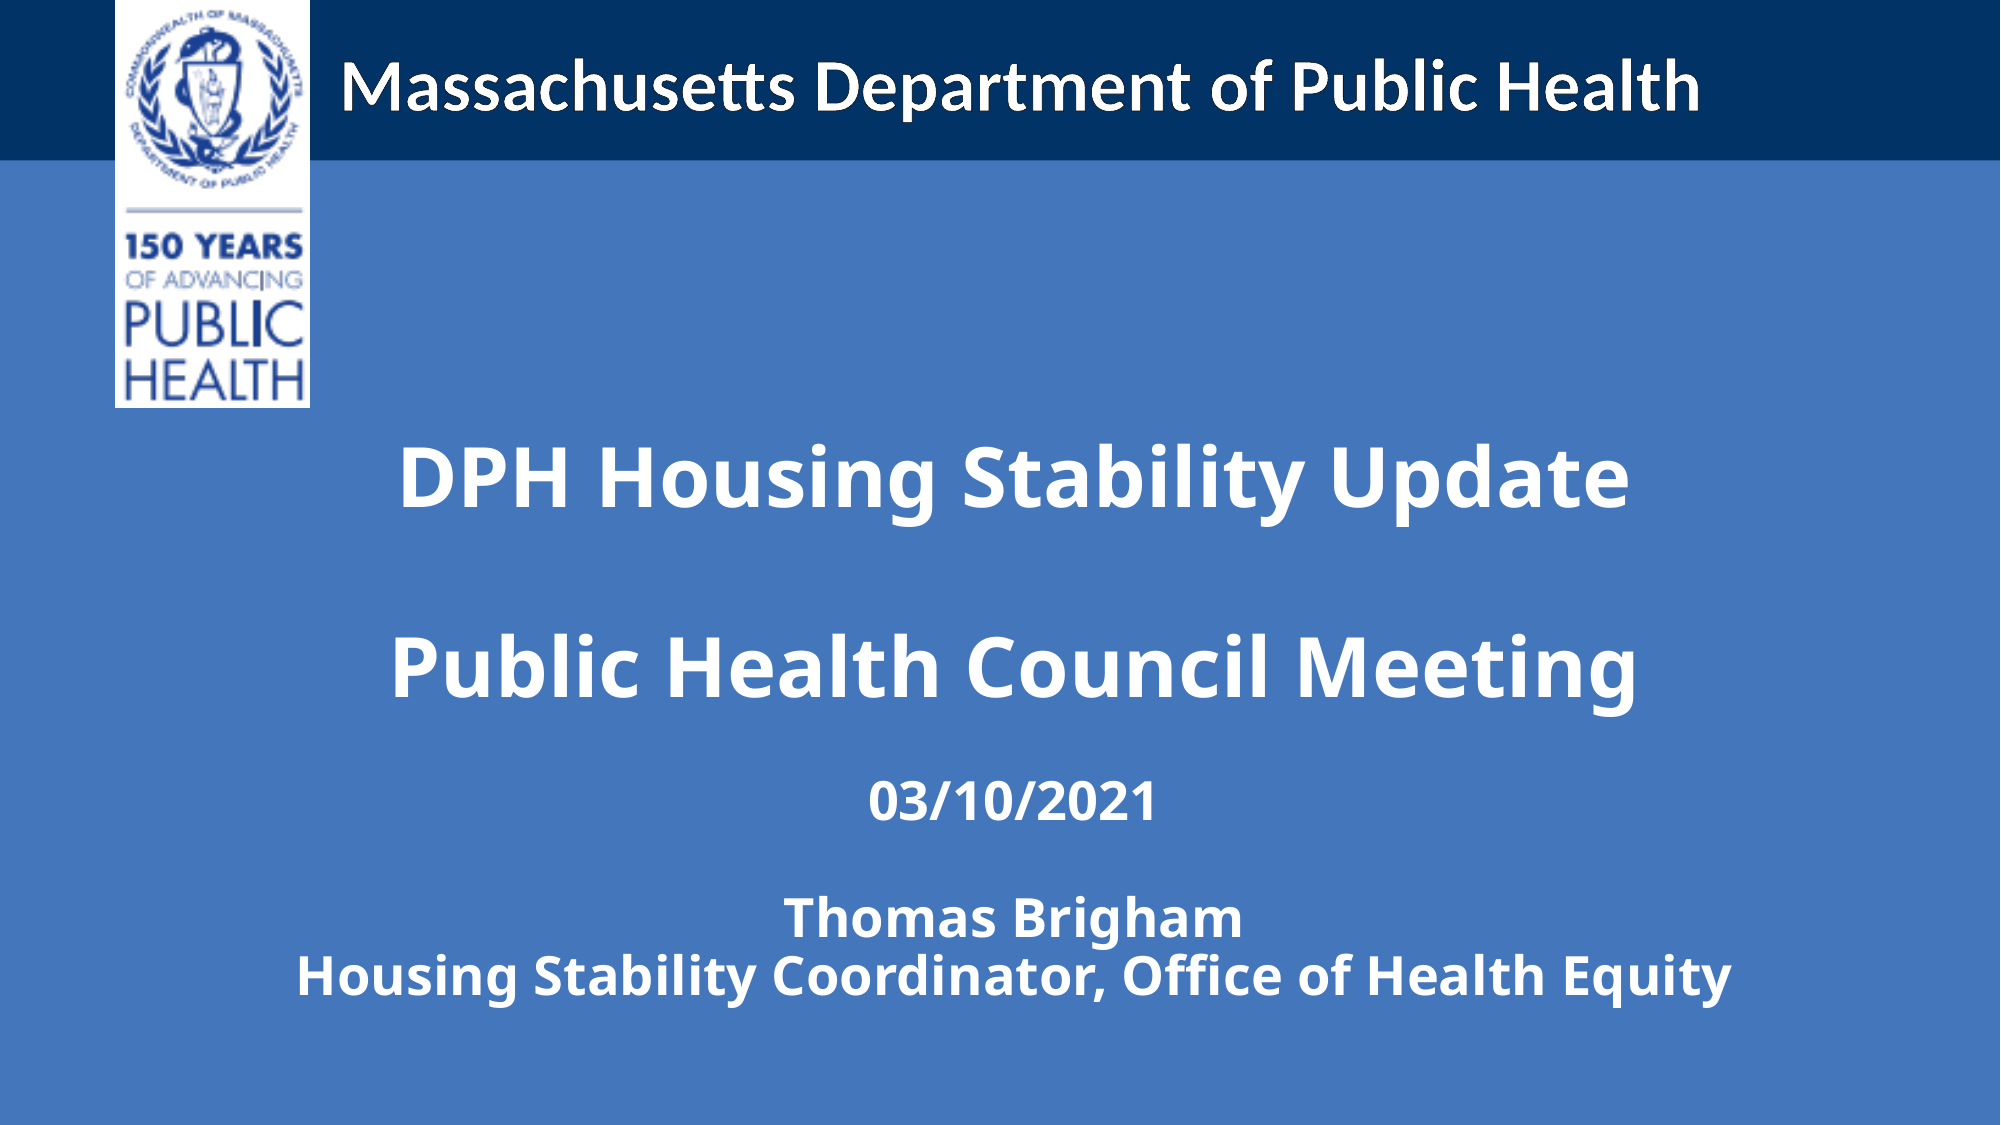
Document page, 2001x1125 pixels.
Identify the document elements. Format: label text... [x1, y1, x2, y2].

text_box DPH Housing Stability Update Public Health Council Meeting 03/10/2021 Thomas Brigham Housing Stability Coordinator, Office of Health Equity [152, 427, 1877, 1005]
